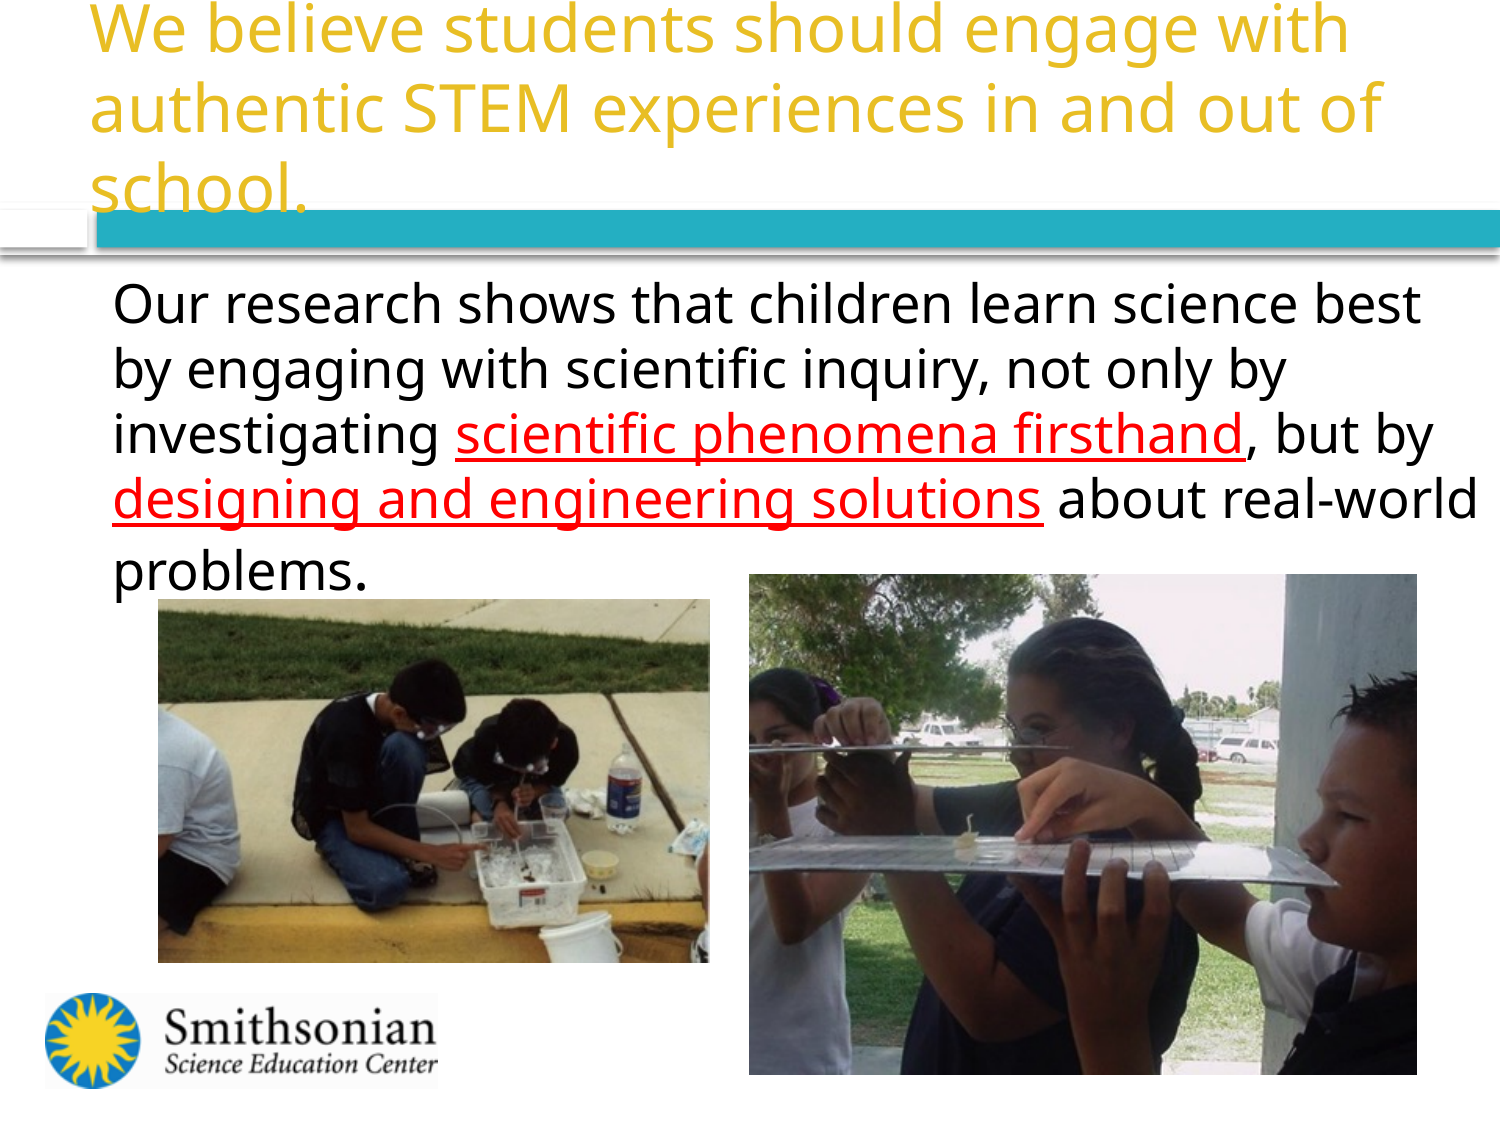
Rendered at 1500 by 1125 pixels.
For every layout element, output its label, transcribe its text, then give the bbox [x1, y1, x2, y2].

list Our research shows that children learn science best by engaging with scientific inquiry, not only by investigating scientific phenomena firsthand, but by designing and engineering solutions about real-world problems. [45, 262, 1500, 1005]
picture [44, 993, 438, 1089]
picture [158, 599, 710, 963]
picture [749, 574, 1417, 1076]
title We believe students should engage with authentic STEM experiences in and out of school. [75, 24, 1438, 188]
